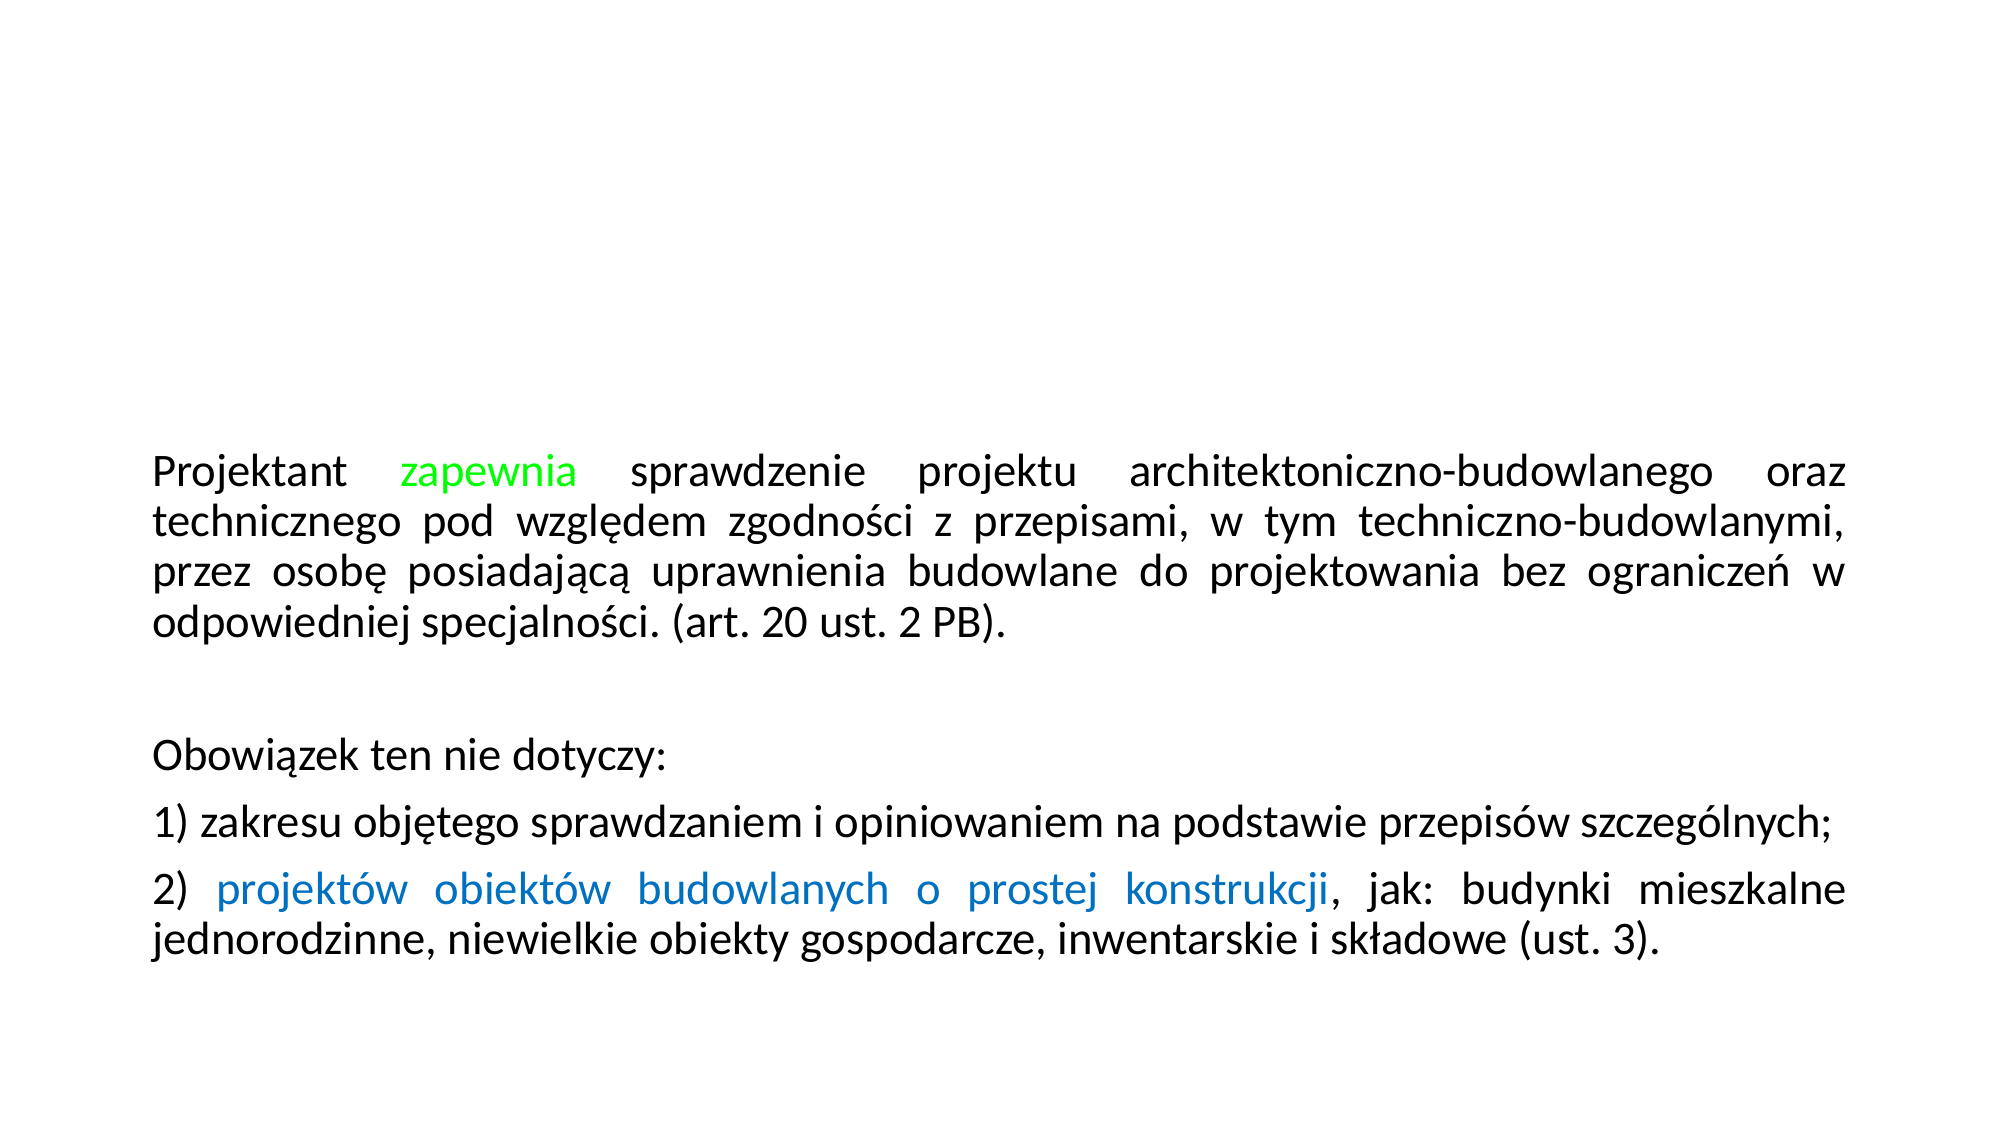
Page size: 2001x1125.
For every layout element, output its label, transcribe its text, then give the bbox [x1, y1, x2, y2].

list Projektant zapewnia sprawdzenie projektu architektoniczno-budowlanego oraz technicznego pod względem zgodności z przepisami, w tym techniczno-budowlanymi, przez osobę posiadającą uprawnienia budowlane do projektowania bez ograniczeń w odpowiedniej specjalności. (art. 20 ust. 2 PB). Obowiązek ten nie dotyczy: 1) zakresu objętego sprawdzaniem i opiniowaniem na podstawie przepisów szczególnych; 2) projektów obiektów budowlanych o prostej konstrukcji, jak: budynki mieszkalne jednorodzinne, niewielkie obiekty gospodarcze, inwentarskie i składowe (ust. 3). [137, 299, 1863, 1014]
